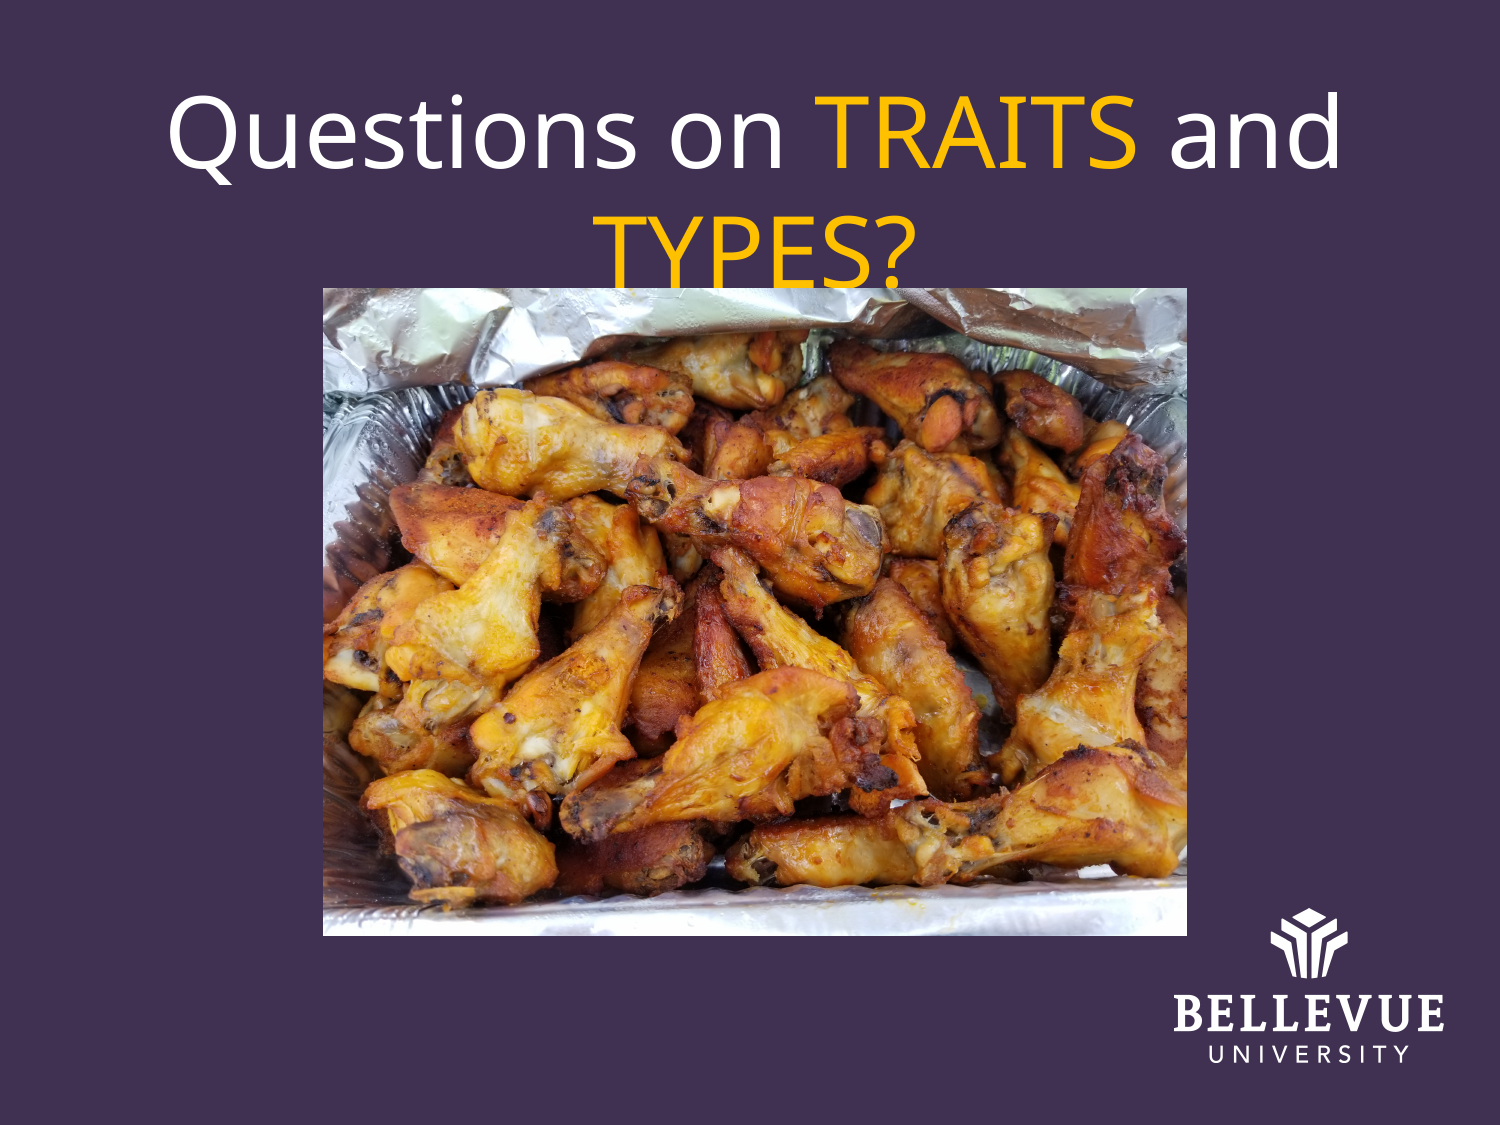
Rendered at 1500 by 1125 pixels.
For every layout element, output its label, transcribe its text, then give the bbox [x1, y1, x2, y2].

text_box Questions on TRAITS and TYPES? [73, 61, 1438, 316]
picture [323, 288, 1445, 1063]
